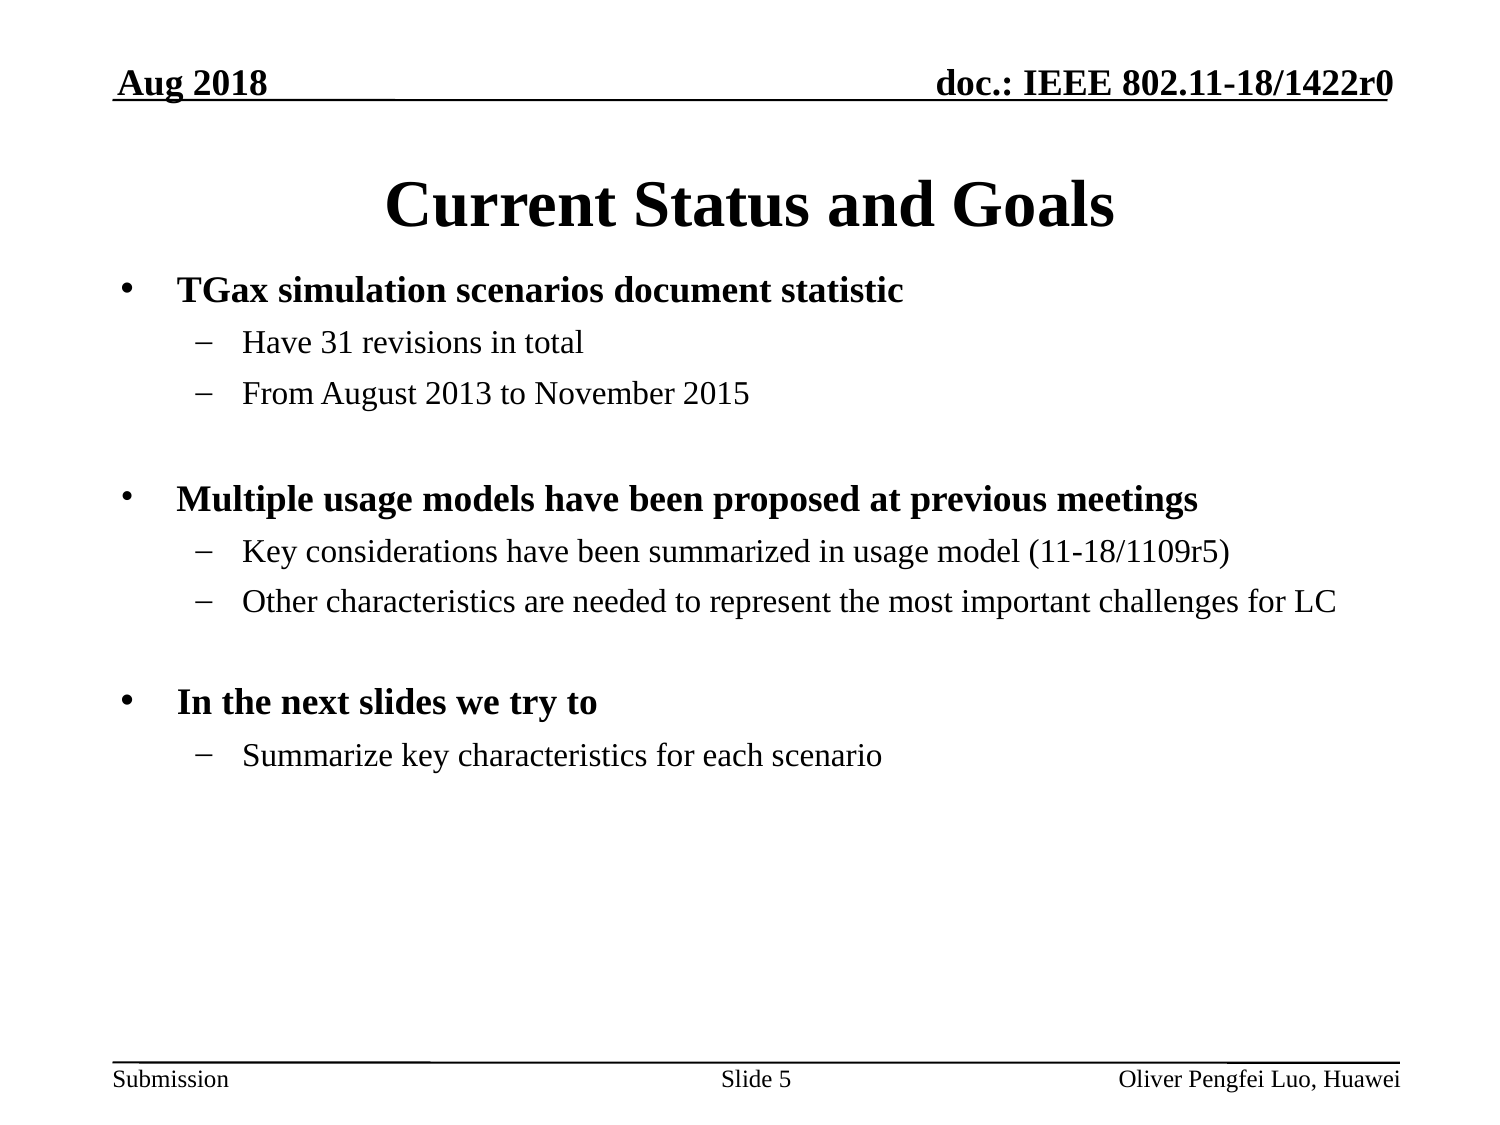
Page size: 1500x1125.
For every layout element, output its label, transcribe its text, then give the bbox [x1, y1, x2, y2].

footer Oliver Pengfei Luo, Huawei [1066, 1061, 1402, 1093]
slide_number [116, 58, 507, 104]
text_box TGax simulation scenarios document statistic Have 31 revisions in total From August 2013 to November 2015 Multiple usage models have been proposed at previous meetings Key considerations have been summarized in usage model (11-18/1109r5) Other characteristics are needed to represent the most important challenges for LC In the next slides we try to Summarize key characteristics for each scenario [105, 257, 1381, 1067]
slide_number Slide 5 [712, 1067, 800, 1123]
title Current Status and Goals [112, 112, 1388, 288]
